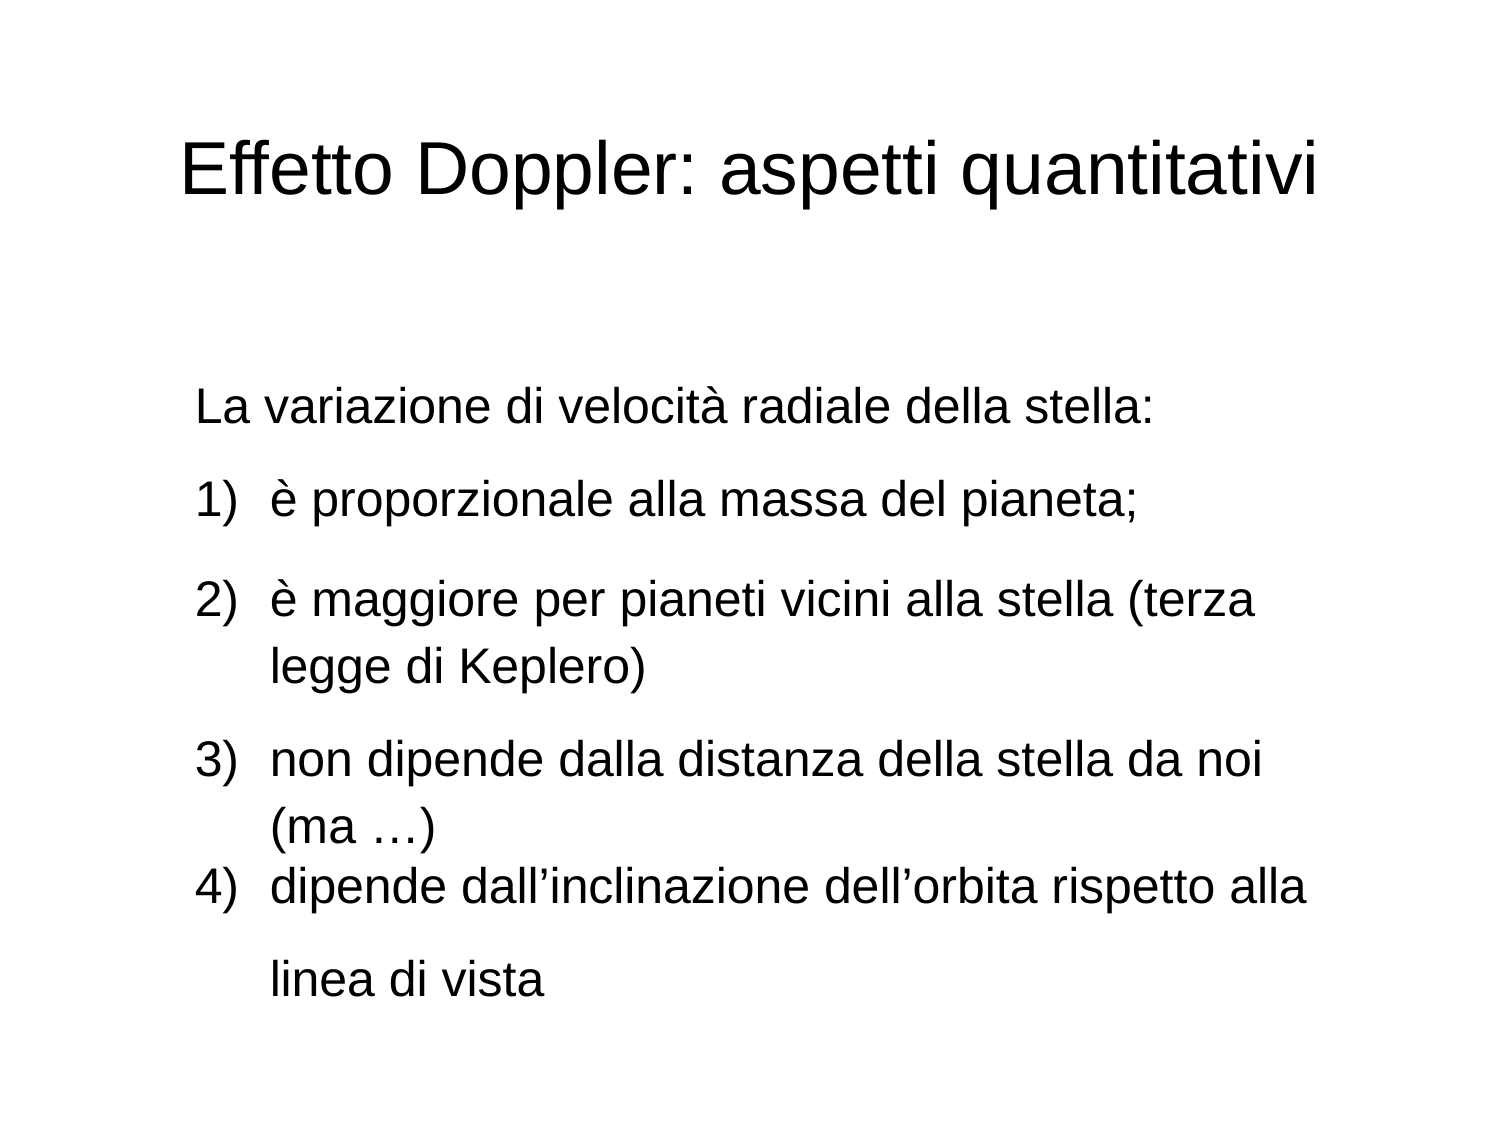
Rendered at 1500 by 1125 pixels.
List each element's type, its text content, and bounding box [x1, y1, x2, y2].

text_box Effetto Doppler: aspetti quantitativi [88, 119, 1412, 210]
text_box La variazione di velocità radiale della stella: è proporzionale alla massa del pianeta; è maggiore per pianeti vicini alla stella (terza legge di Keplero) non dipende dalla distanza della stella da noi (ma …) dipende dall’inclinazione dell’orbita rispetto alla linea di vista [194, 373, 1329, 1074]
